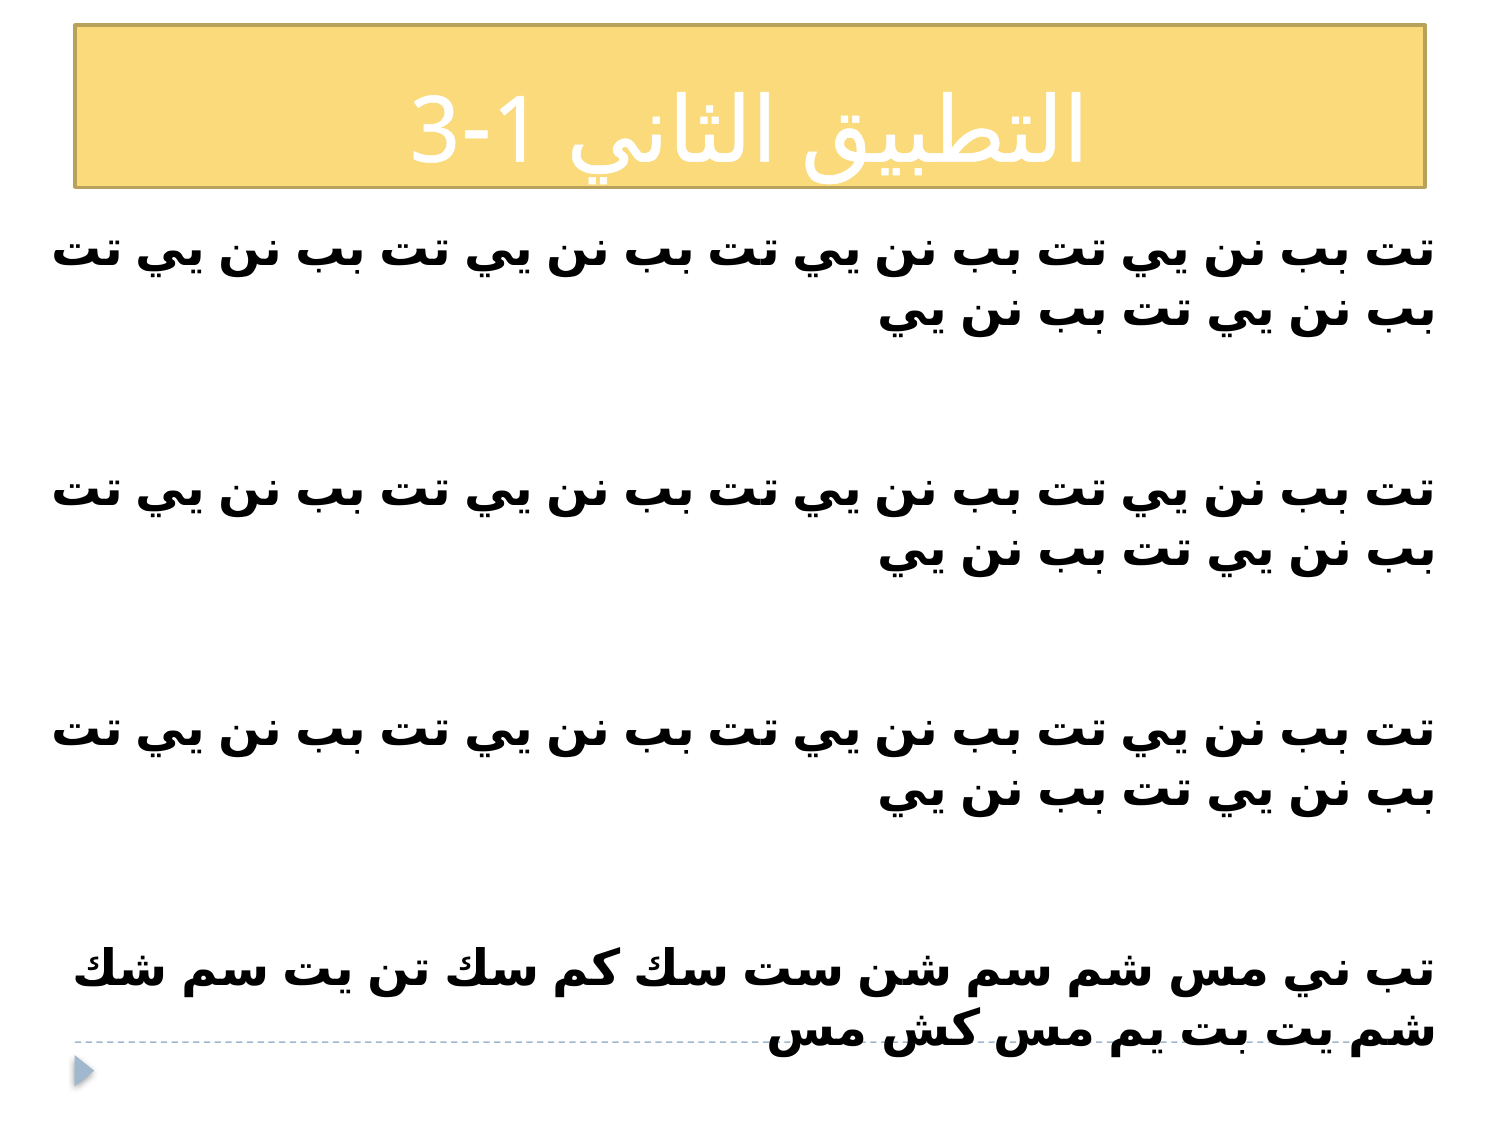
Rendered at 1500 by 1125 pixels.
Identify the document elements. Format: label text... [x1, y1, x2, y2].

title التطبيق الثاني 1-3 [73, 23, 1427, 189]
list تت بب نن يي تت بب نن يي تت بب نن يي تت بب نن يي تت بب نن يي تت بب نن يي تت بب نن يي تت بب نن يي تت بب نن يي تت بب نن يي تت بب نن يي تت بب نن يي تت بب نن يي تت بب نن يي تت بب نن يي تت بب نن يي تت بب نن يي تت بب نن يي تب ني مس شم سم شن ست سك كم سك تن يت سم شك شم يت بت يم مس كش مس سش يب تن مك تن بي سن ست سك شس بت من سم تي مش مس مش تي مي مي [17, 208, 1466, 1125]
